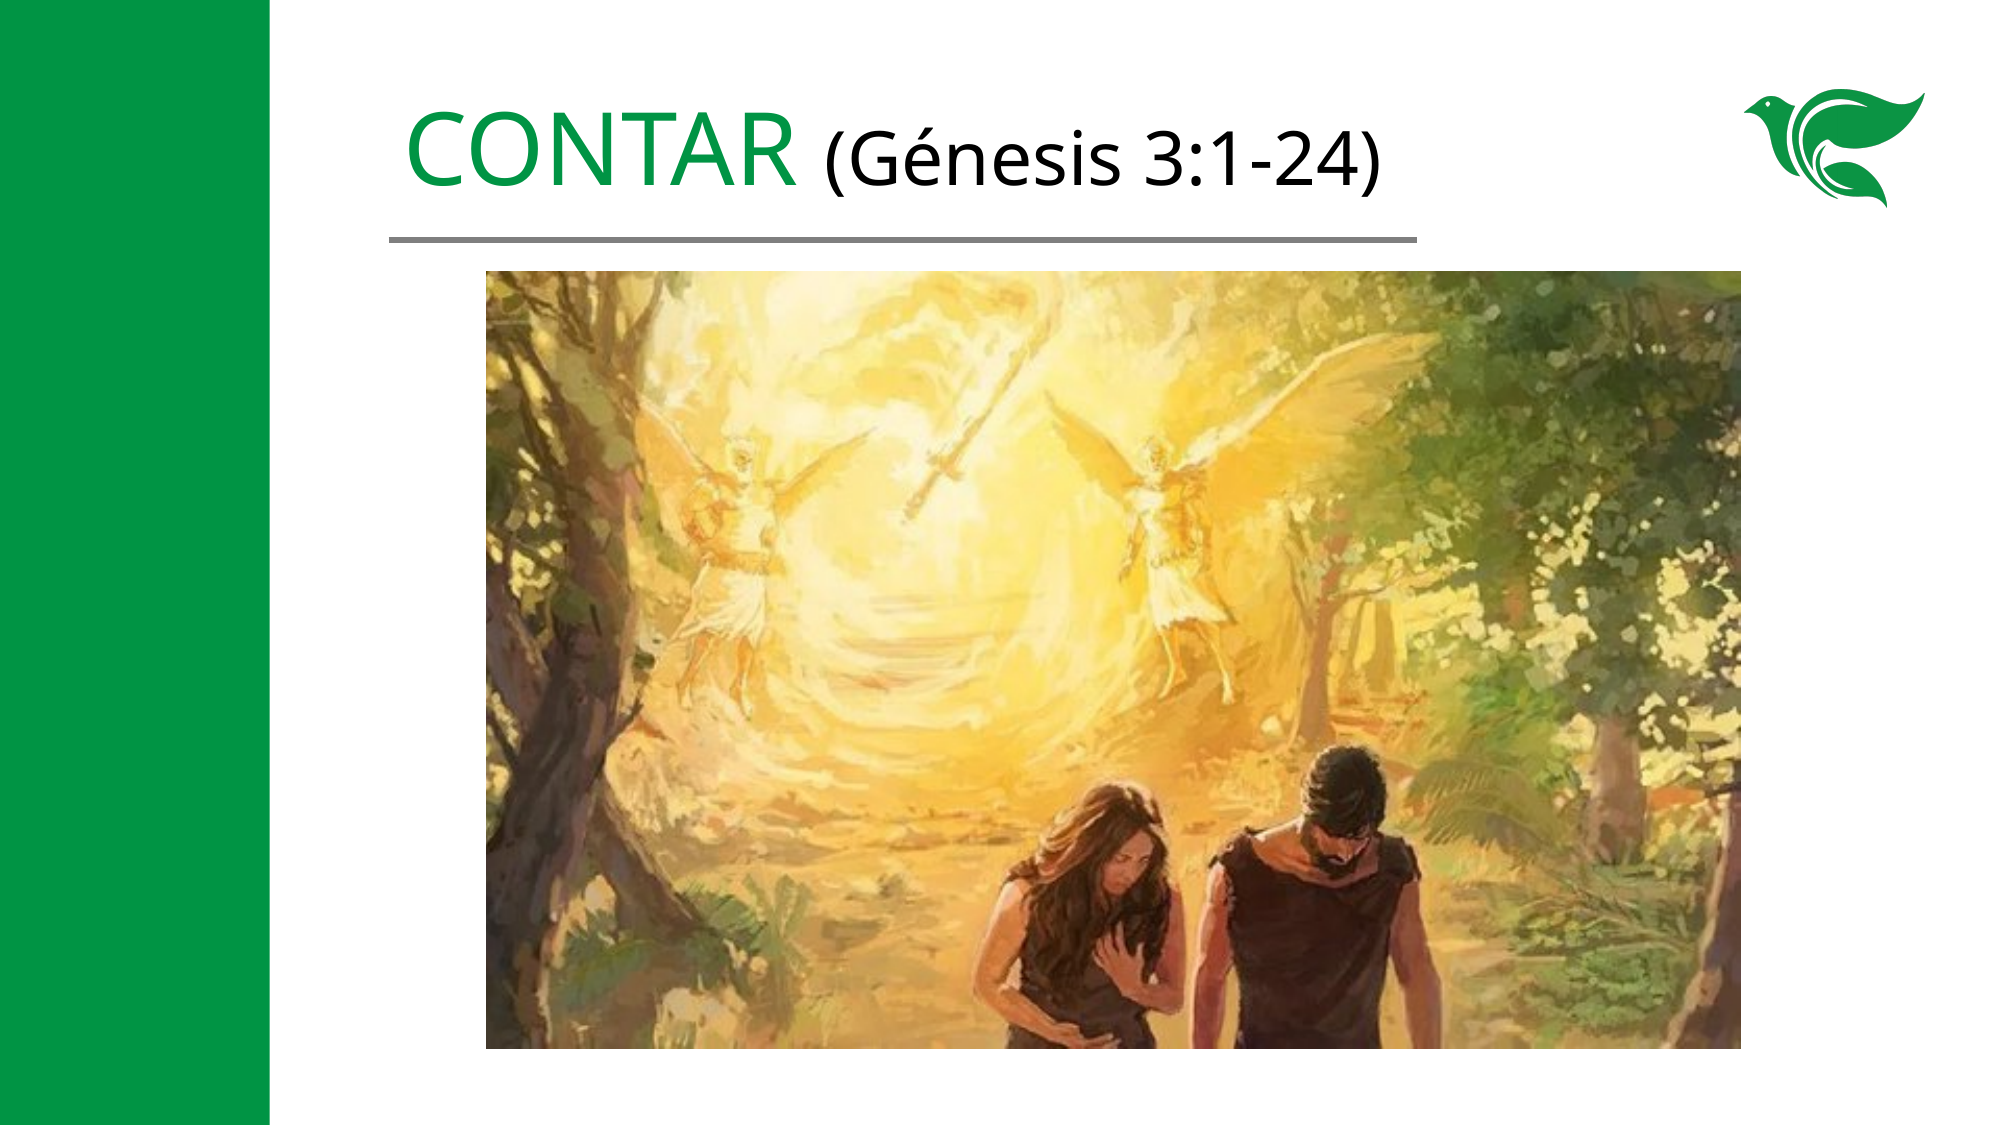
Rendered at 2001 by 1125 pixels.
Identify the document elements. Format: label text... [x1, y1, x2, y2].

picture [1722, 47, 1953, 240]
text_box [0, 0, 270, 1125]
text_box CONTAR (Génesis 3:1-24) [388, 76, 1568, 213]
picture [486, 271, 1741, 1049]
